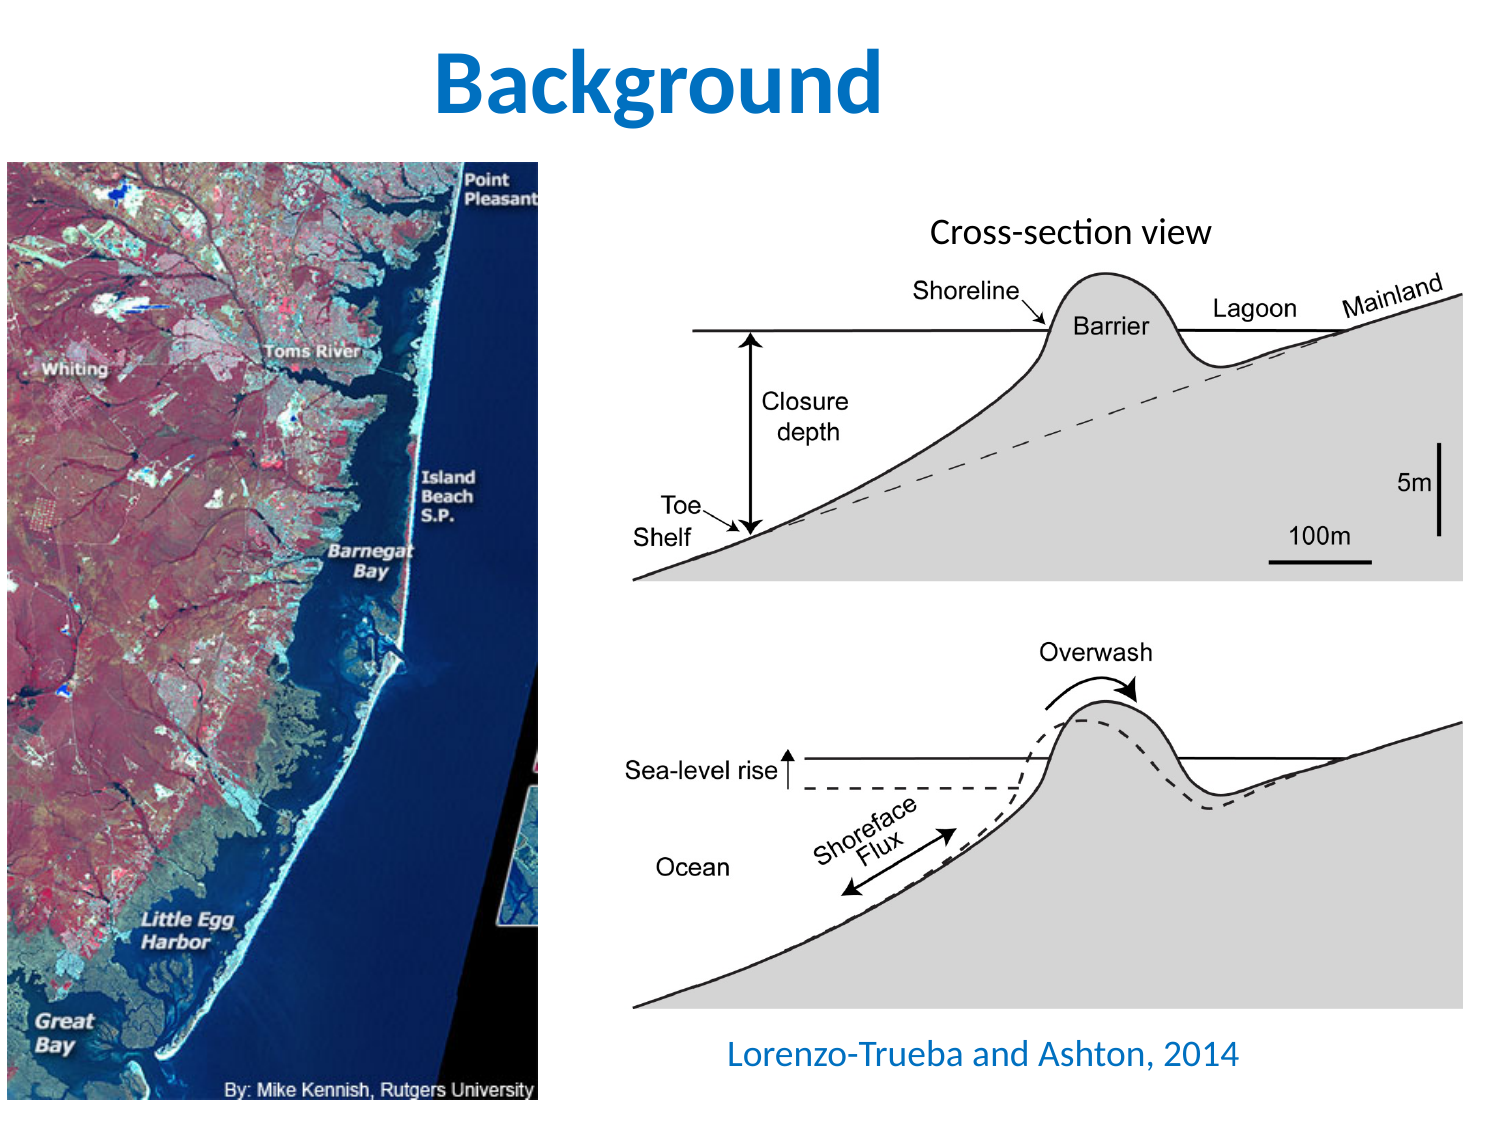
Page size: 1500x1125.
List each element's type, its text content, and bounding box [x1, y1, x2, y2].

picture [623, 268, 1463, 1010]
picture [7, 162, 538, 1101]
text_box Background [419, 14, 950, 132]
text_box Lorenzo-Trueba and Ashton, 2014 [712, 1021, 1497, 1082]
text_box Cross-section view [915, 199, 1258, 260]
